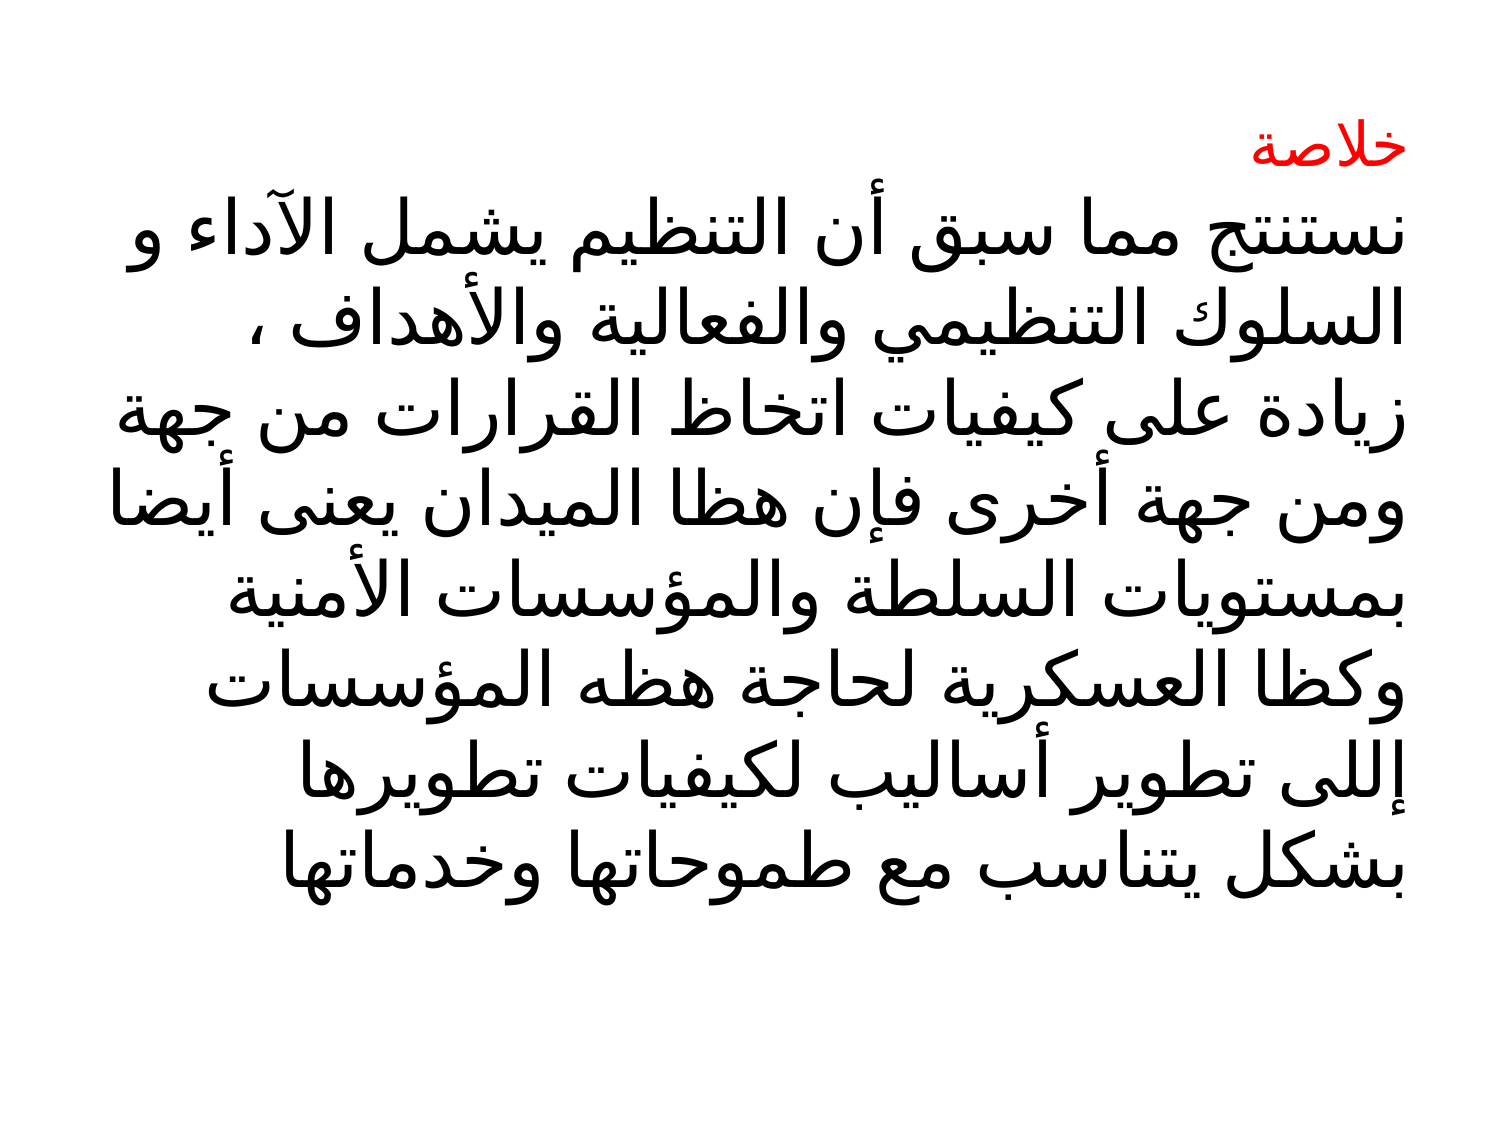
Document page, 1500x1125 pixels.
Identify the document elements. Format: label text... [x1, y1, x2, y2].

title خلاصة نستنتج مما سبق أن التنظيم يشمل الآداء و السلوك التنظيمي والفعالية والأهداف ، زيادة على كيفيات اتخاظ القرارات من جهة ومن جهة أخرى فإن هظا الميدان يعنى أيضا بمستويات السلطة والمؤسسات الأمنية وكظا العسكرية لحاجة هظه المؤسسات إللى تطوير أساليب لكيفيات تطويرها بشكل يتناسب مع طموحاتها وخدماتها [75, 58, 1425, 950]
